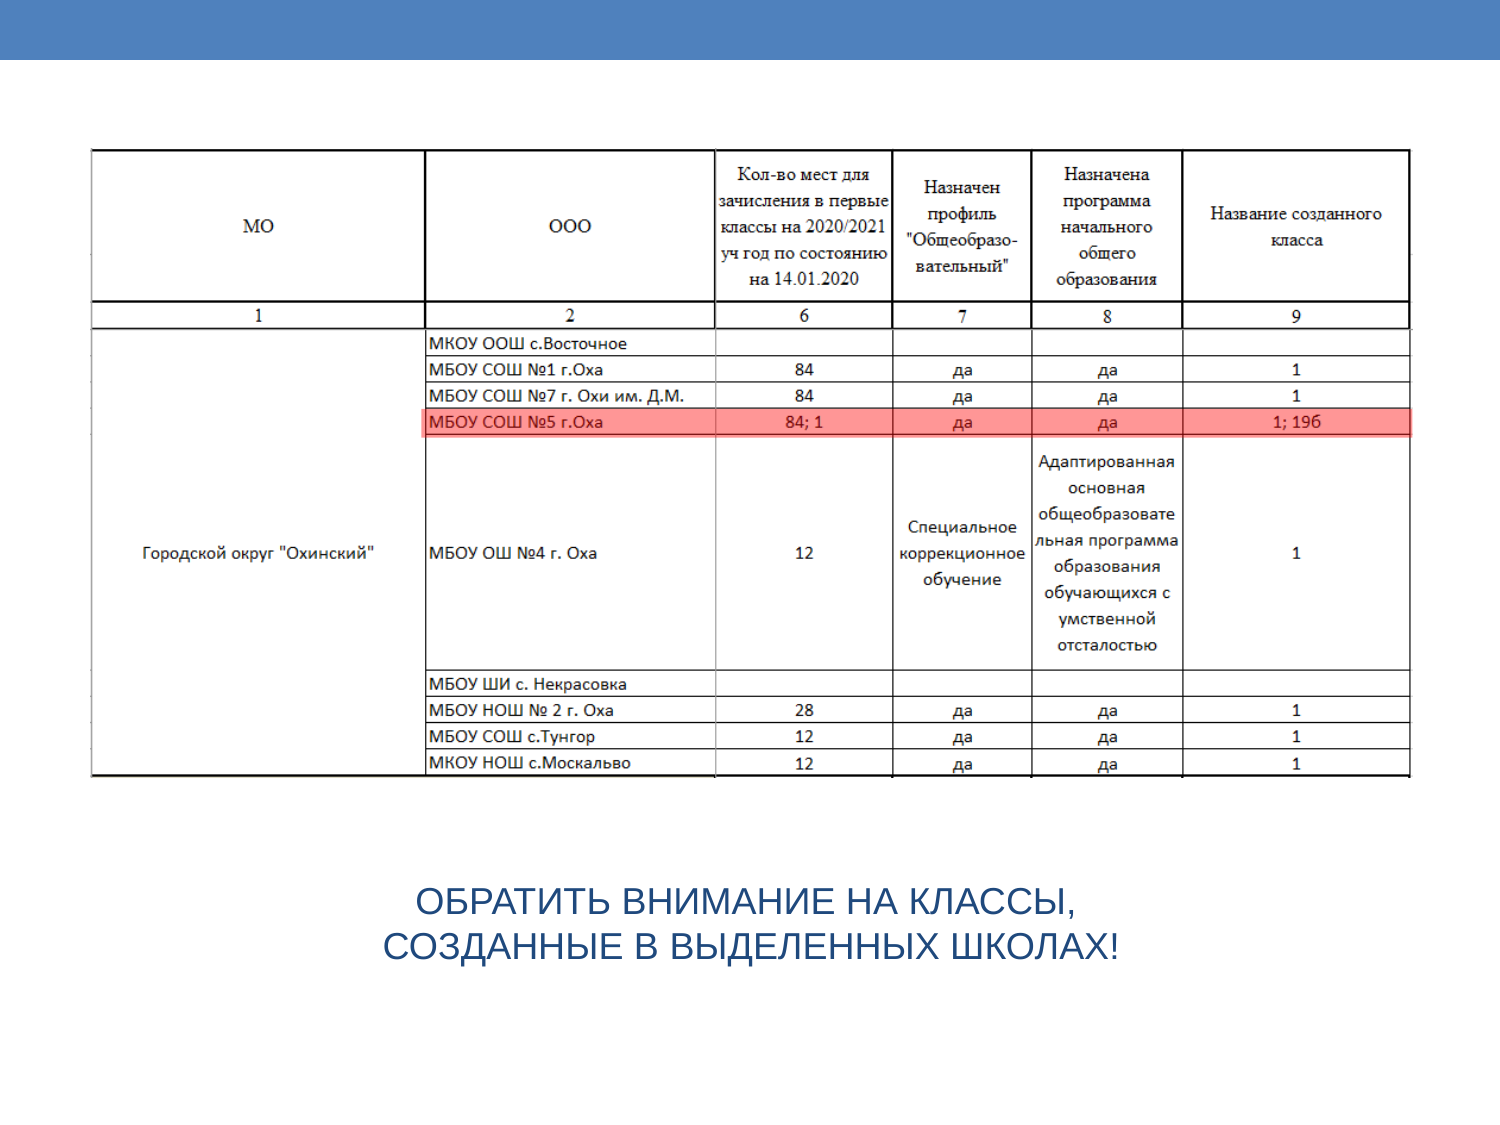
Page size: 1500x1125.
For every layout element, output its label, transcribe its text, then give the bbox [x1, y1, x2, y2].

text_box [90, 148, 1413, 778]
text_box ОБРАТИТЬ ВНИМАНИЕ НА КЛАССЫ, СОЗДАННЫЕ В ВЫДЕЛЕННЫХ ШКОЛАХ! [125, 869, 1378, 975]
